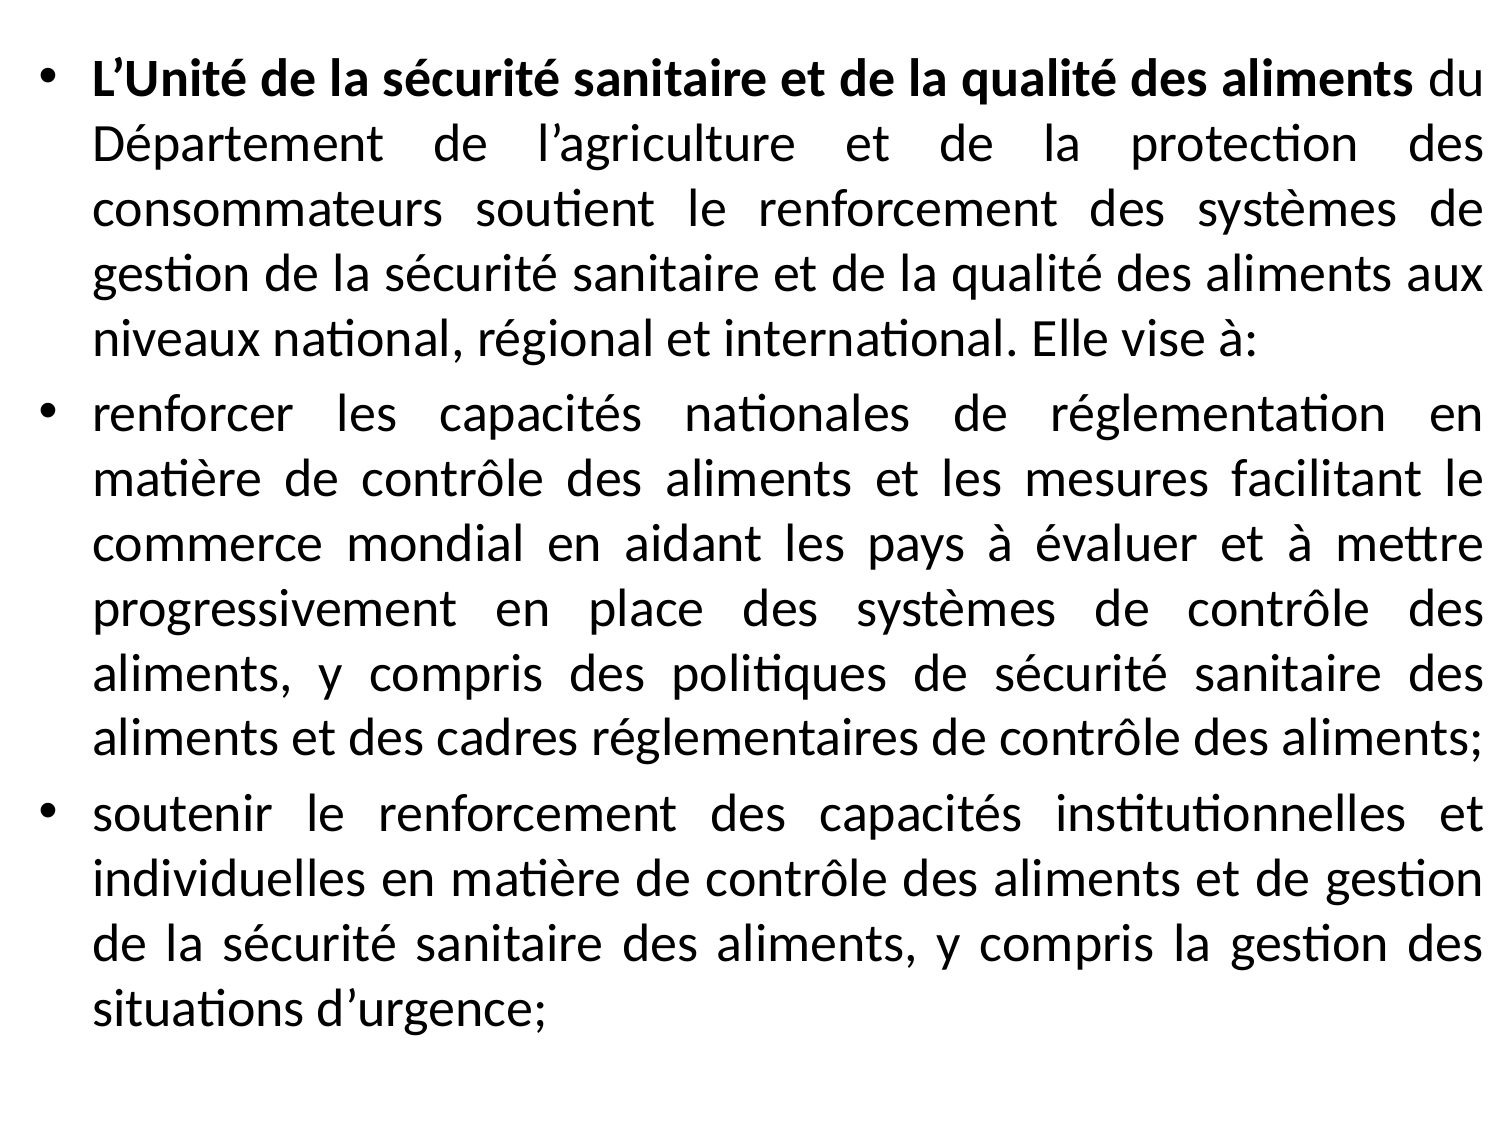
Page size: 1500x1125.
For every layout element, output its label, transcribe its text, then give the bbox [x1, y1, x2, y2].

list L’Unité de la sécurité sanitaire et de la qualité des aliments du Département de l’agriculture et de la protection des consommateurs soutient le renforcement des systèmes de gestion de la sécurité sanitaire et de la qualité des aliments aux niveaux national, régional et international. Elle vise à: renforcer les capacités nationales de réglementation en matière de contrôle des aliments et les mesures facilitant le commerce mondial en aidant les pays à évaluer et à mettre progressivement en place des systèmes de contrôle des aliments, y compris des politiques de sécurité sanitaire des aliments et des cadres réglementaires de contrôle des aliments; soutenir le renforcement des capacités institutionnelles et individuelles en matière de contrôle des aliments et de gestion de la sécurité sanitaire des aliments, y compris la gestion des situations d’urgence; [23, 35, 1500, 1090]
